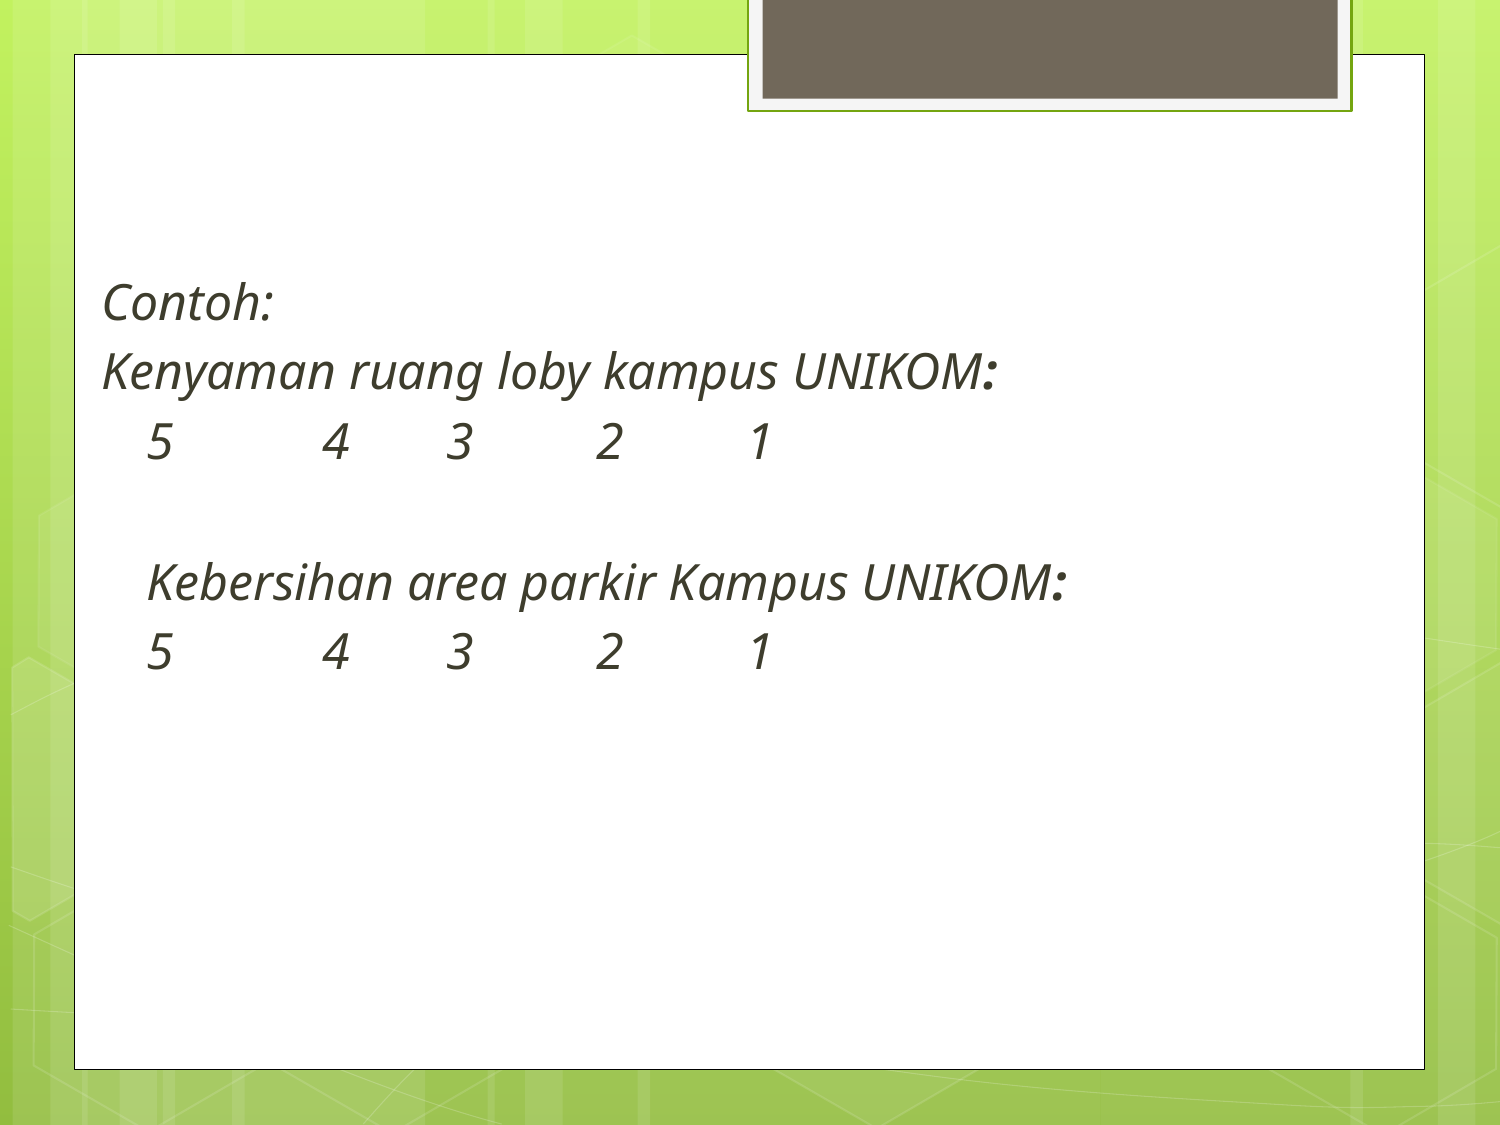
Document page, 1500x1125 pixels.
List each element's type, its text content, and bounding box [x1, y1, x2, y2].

list Contoh: Kenyaman ruang loby kampus UNIKOM: 5 4 3 2 1 Kebersihan area parkir Kampus UNIKOM: 5 4 3 2 1 [75, 262, 1300, 1062]
